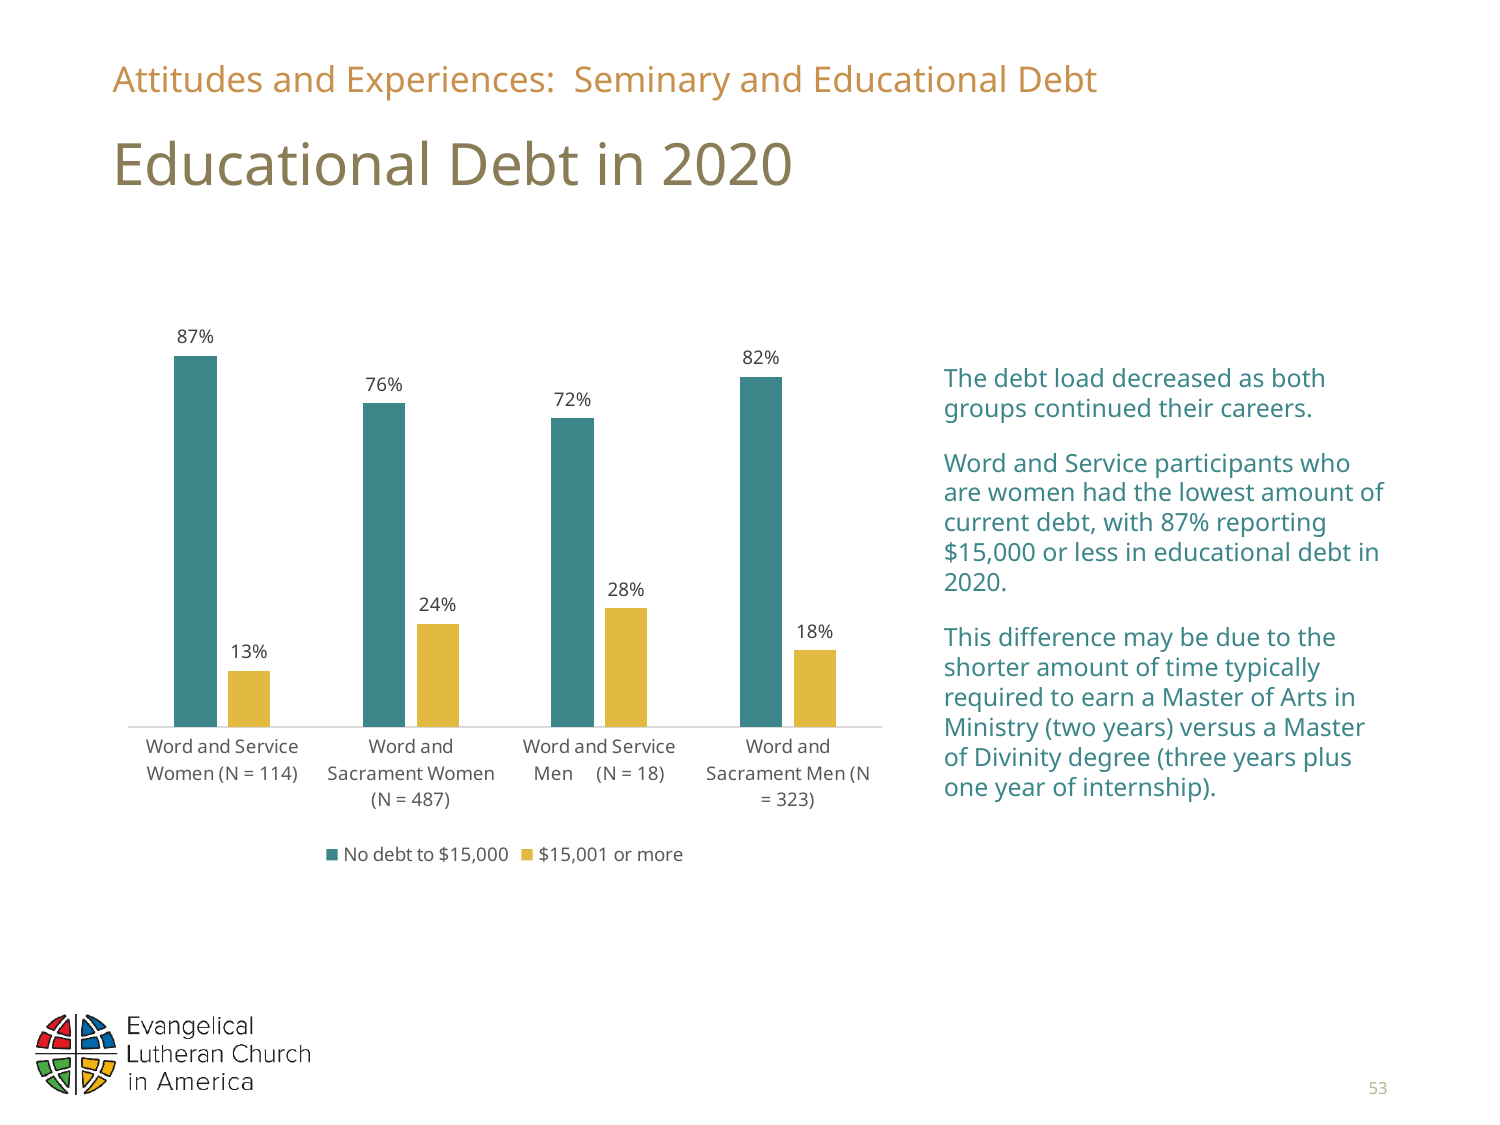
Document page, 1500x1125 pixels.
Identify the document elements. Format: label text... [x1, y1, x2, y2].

title Educational Debt in 2020 [112, 138, 1388, 288]
chart [112, 287, 899, 875]
text_box [19, 997, 559, 1098]
list Attitudes and Experiences: Seminary and Educational Debt [112, 63, 1388, 138]
list The debt load decreased as both groups continued their careers. Word and Service participants who are women had the lowest amount of current debt, with 87% reporting $15,000 or less in educational debt in 2020. This difference may be due to the shorter amount of time typically required to earn a Master of Arts in Ministry (two years) versus a Master of Divinity degree (three years plus one year of internship). [943, 362, 1388, 917]
picture [30, 1012, 314, 1096]
